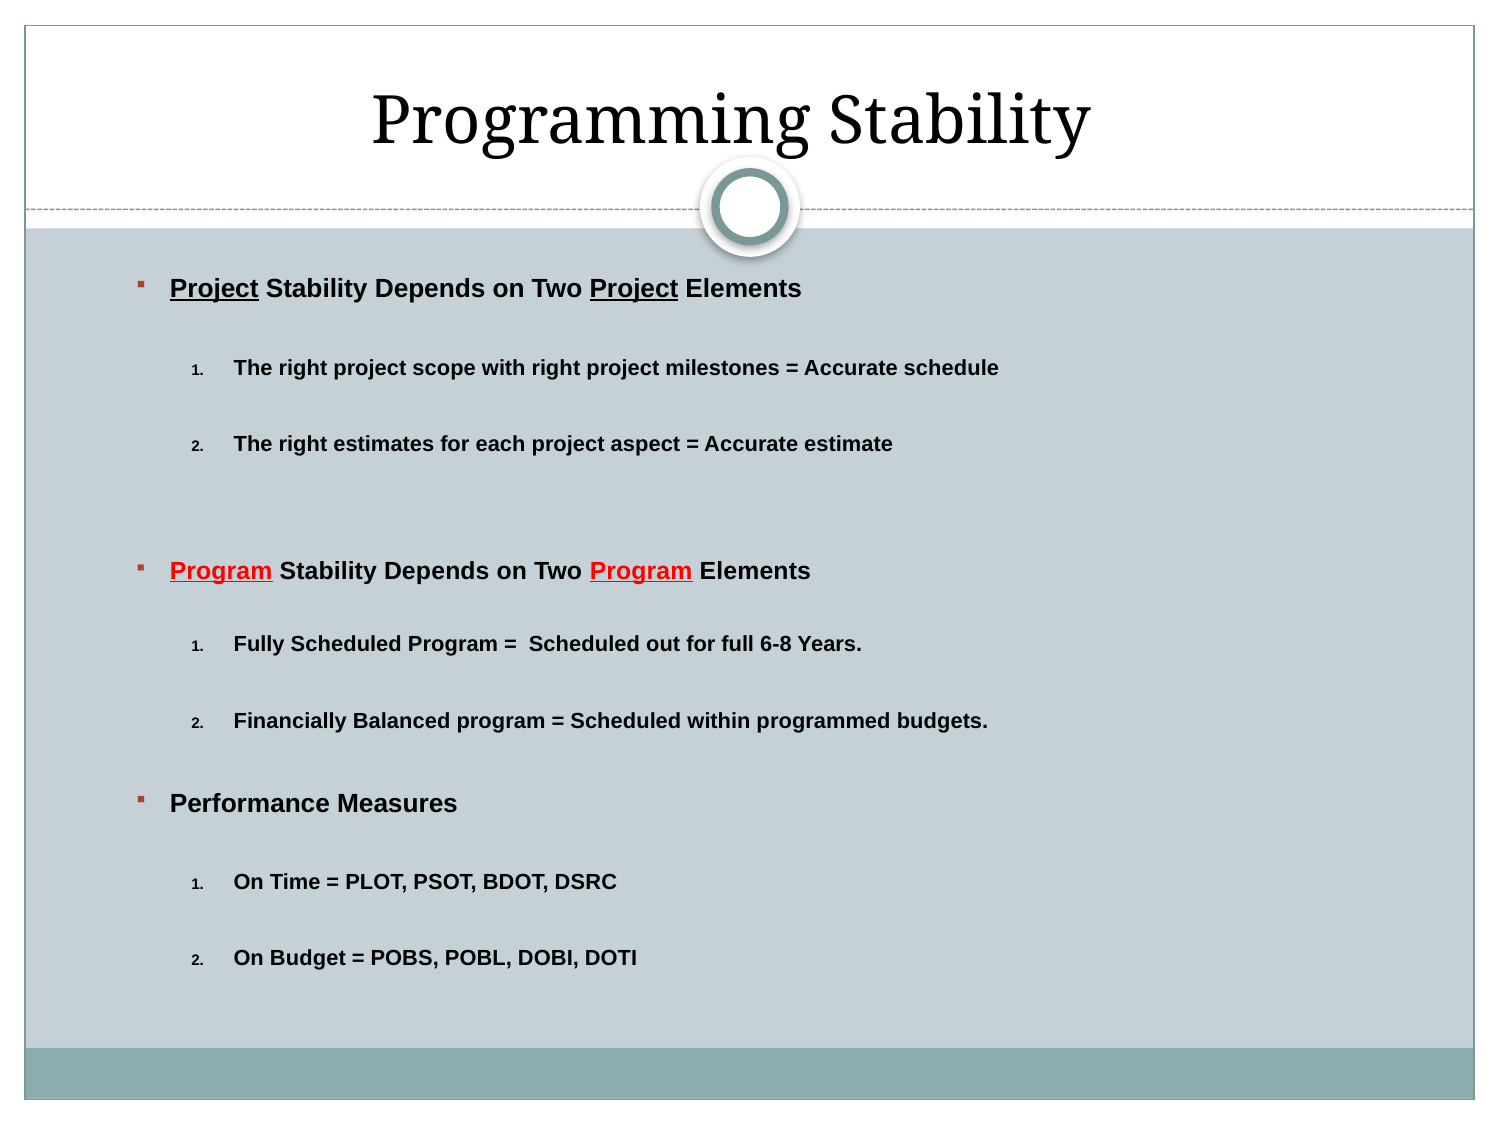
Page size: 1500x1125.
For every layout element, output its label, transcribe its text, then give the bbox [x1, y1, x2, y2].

list Project Stability Depends on Two Project Elements The right project scope with right project milestones = Accurate schedule The right estimates for each project aspect = Accurate estimate Program Stability Depends on Two Program Elements Fully Scheduled Program = Scheduled out for full 6-8 Years. Financially Balanced program = Scheduled within programmed budgets. Performance Measures On Time = PLOT, PSOT, BDOT, DSRC On Budget = POBS, POBL, DOBI, DOTI [121, 231, 1359, 985]
title Programming Stability [112, 72, 1351, 165]
